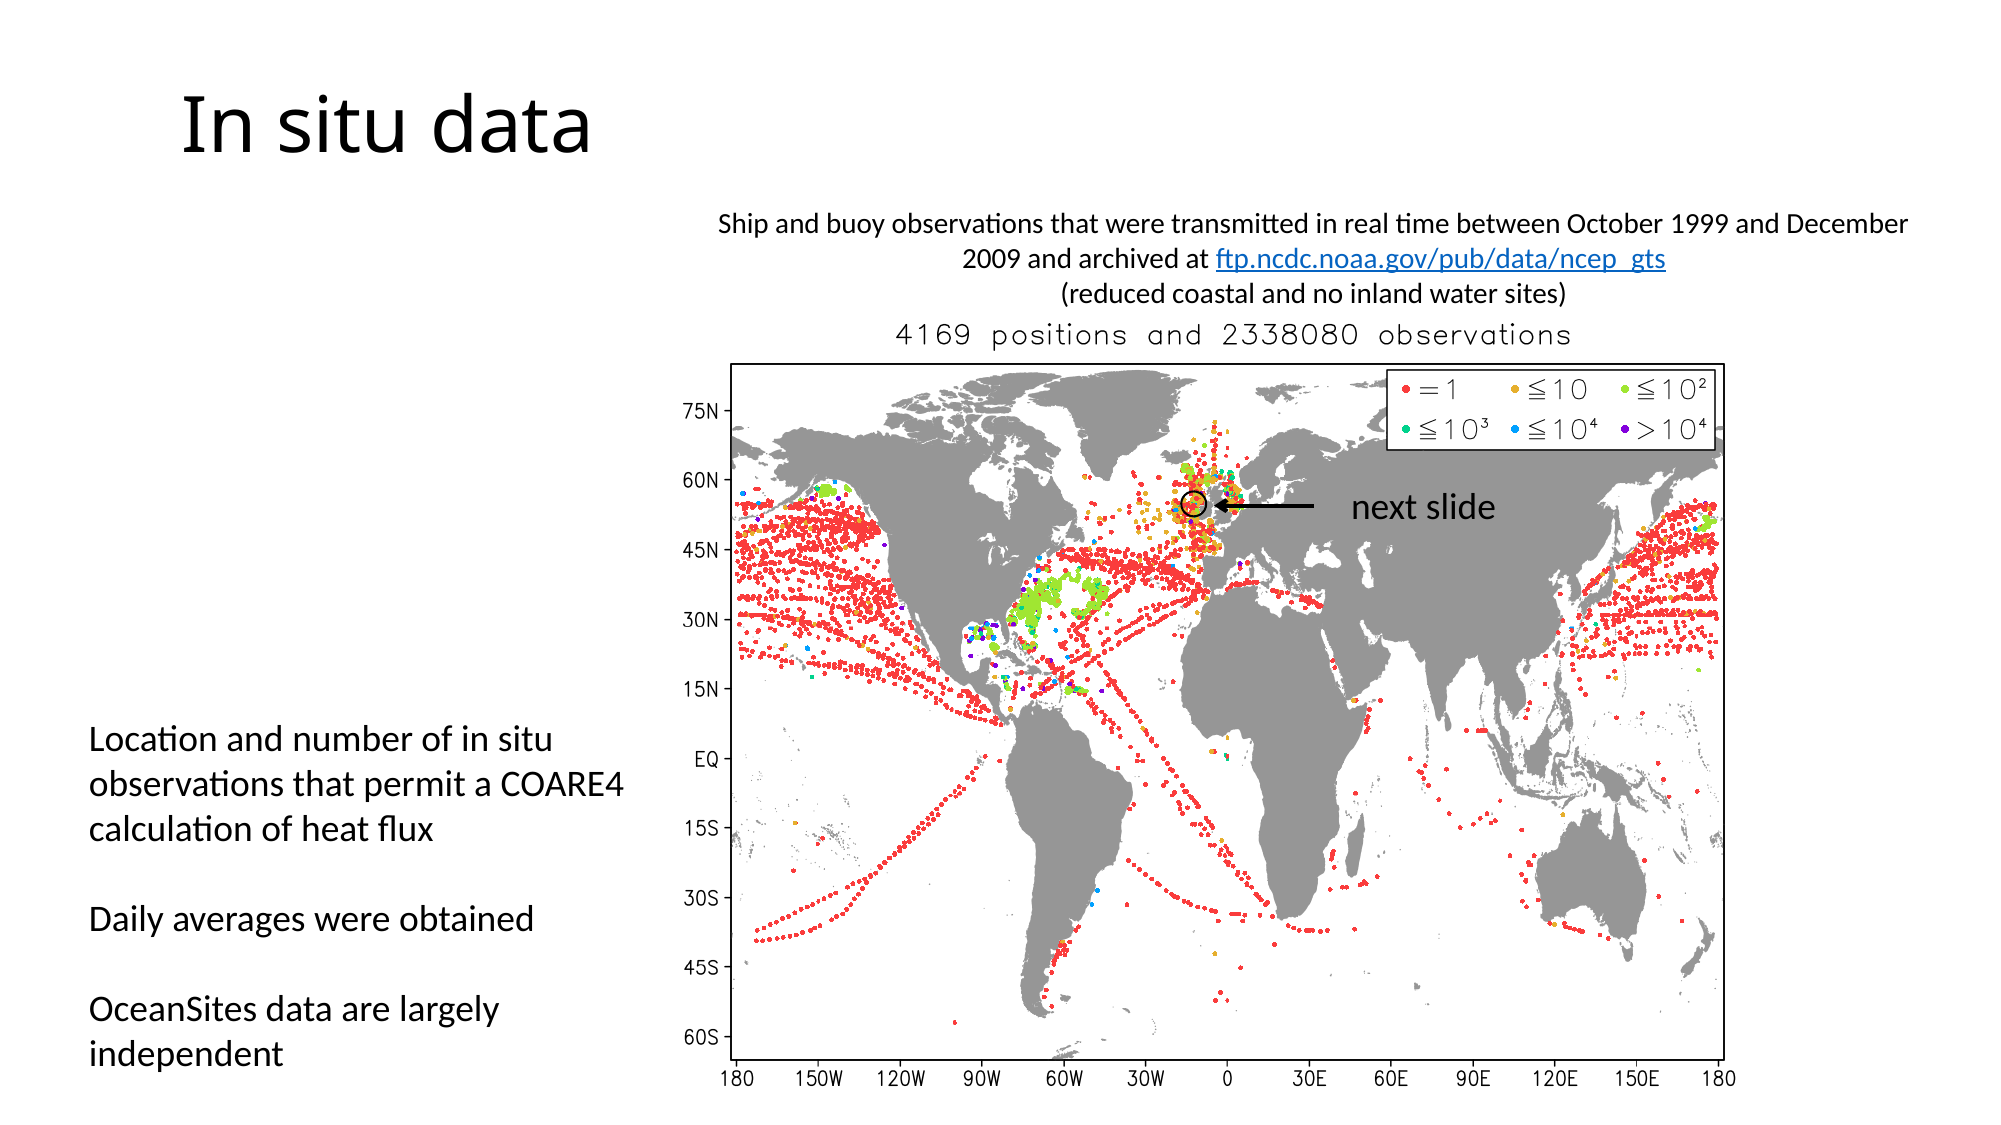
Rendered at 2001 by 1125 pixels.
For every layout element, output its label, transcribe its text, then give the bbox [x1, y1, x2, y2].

text_box Ship and buoy observations that were transmitted in real time between October 1999 and December 2009 and archived at ftp.ncdc.noaa.gov/pub/data/ncep_gts (reduced coastal and no inland water sites) [682, 196, 1946, 317]
picture [681, 312, 1750, 1100]
title In situ data [166, 76, 1667, 177]
text_box Location and number of in situ observations that permit a COARE4 calculation of heat flux Daily averages were obtained OceanSites data are largely independent [74, 706, 681, 1081]
